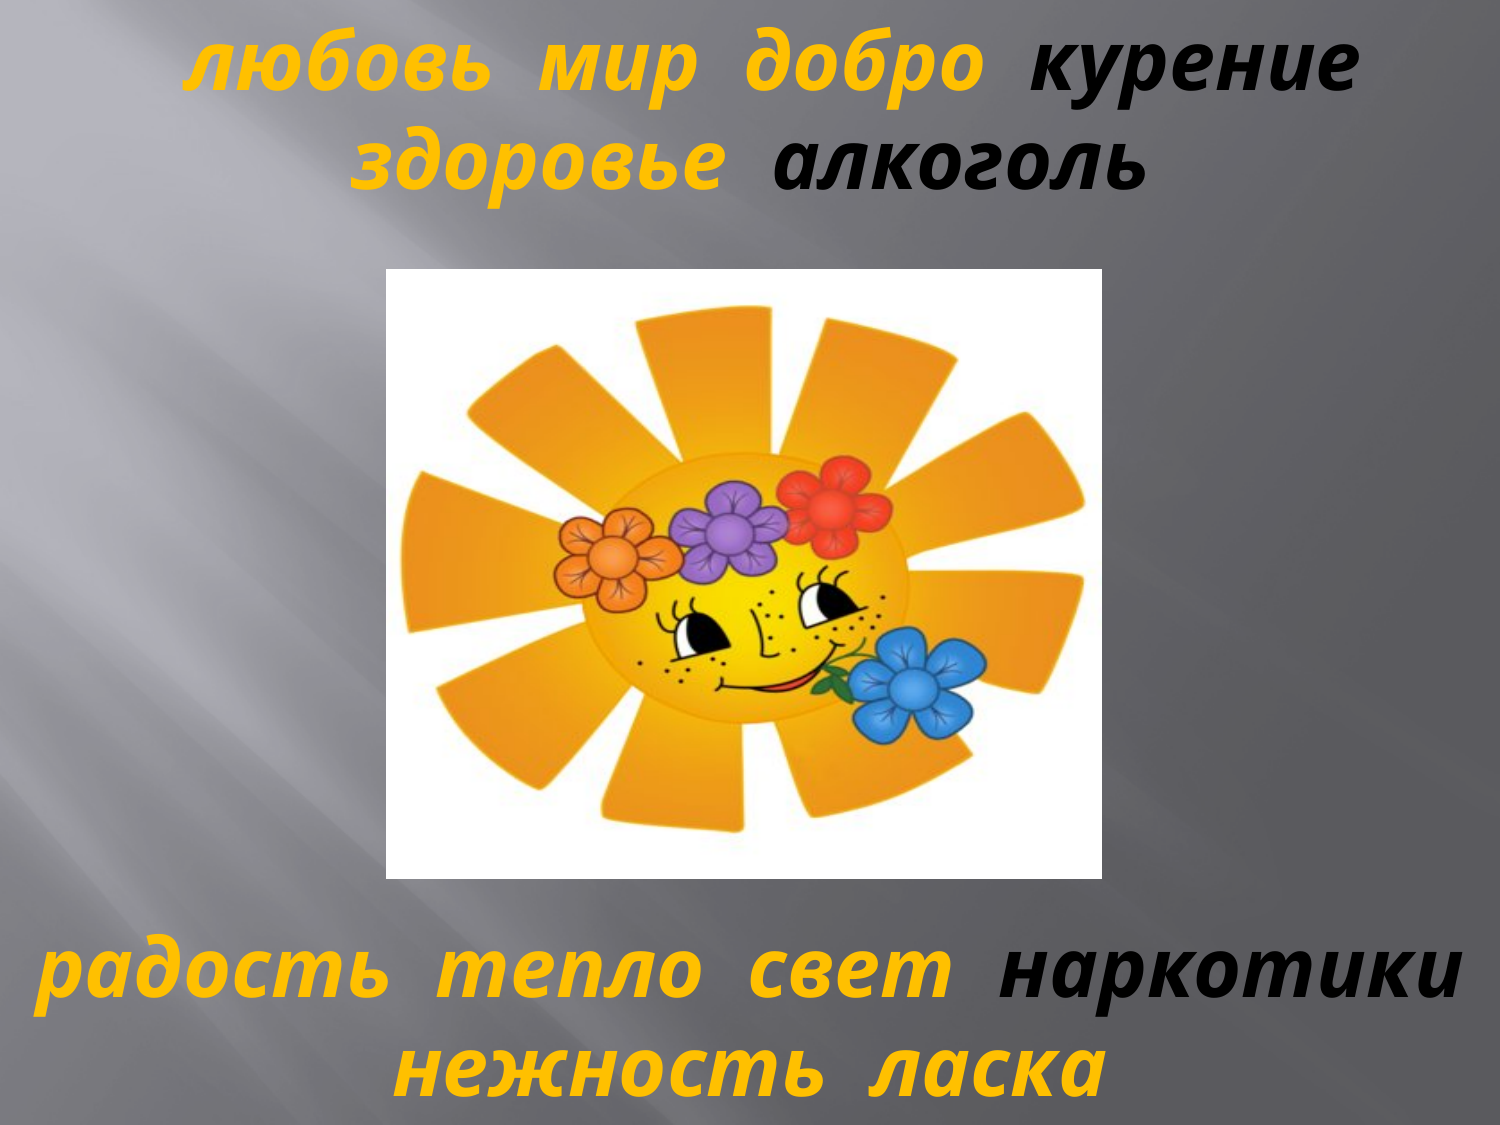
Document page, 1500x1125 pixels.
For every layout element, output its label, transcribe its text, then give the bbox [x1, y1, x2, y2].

picture [386, 269, 1102, 880]
subtitle любовь мир добро курение здоровье алкоголь радость тепло свет наркотики нежность ласка [0, 0, 1500, 1125]
